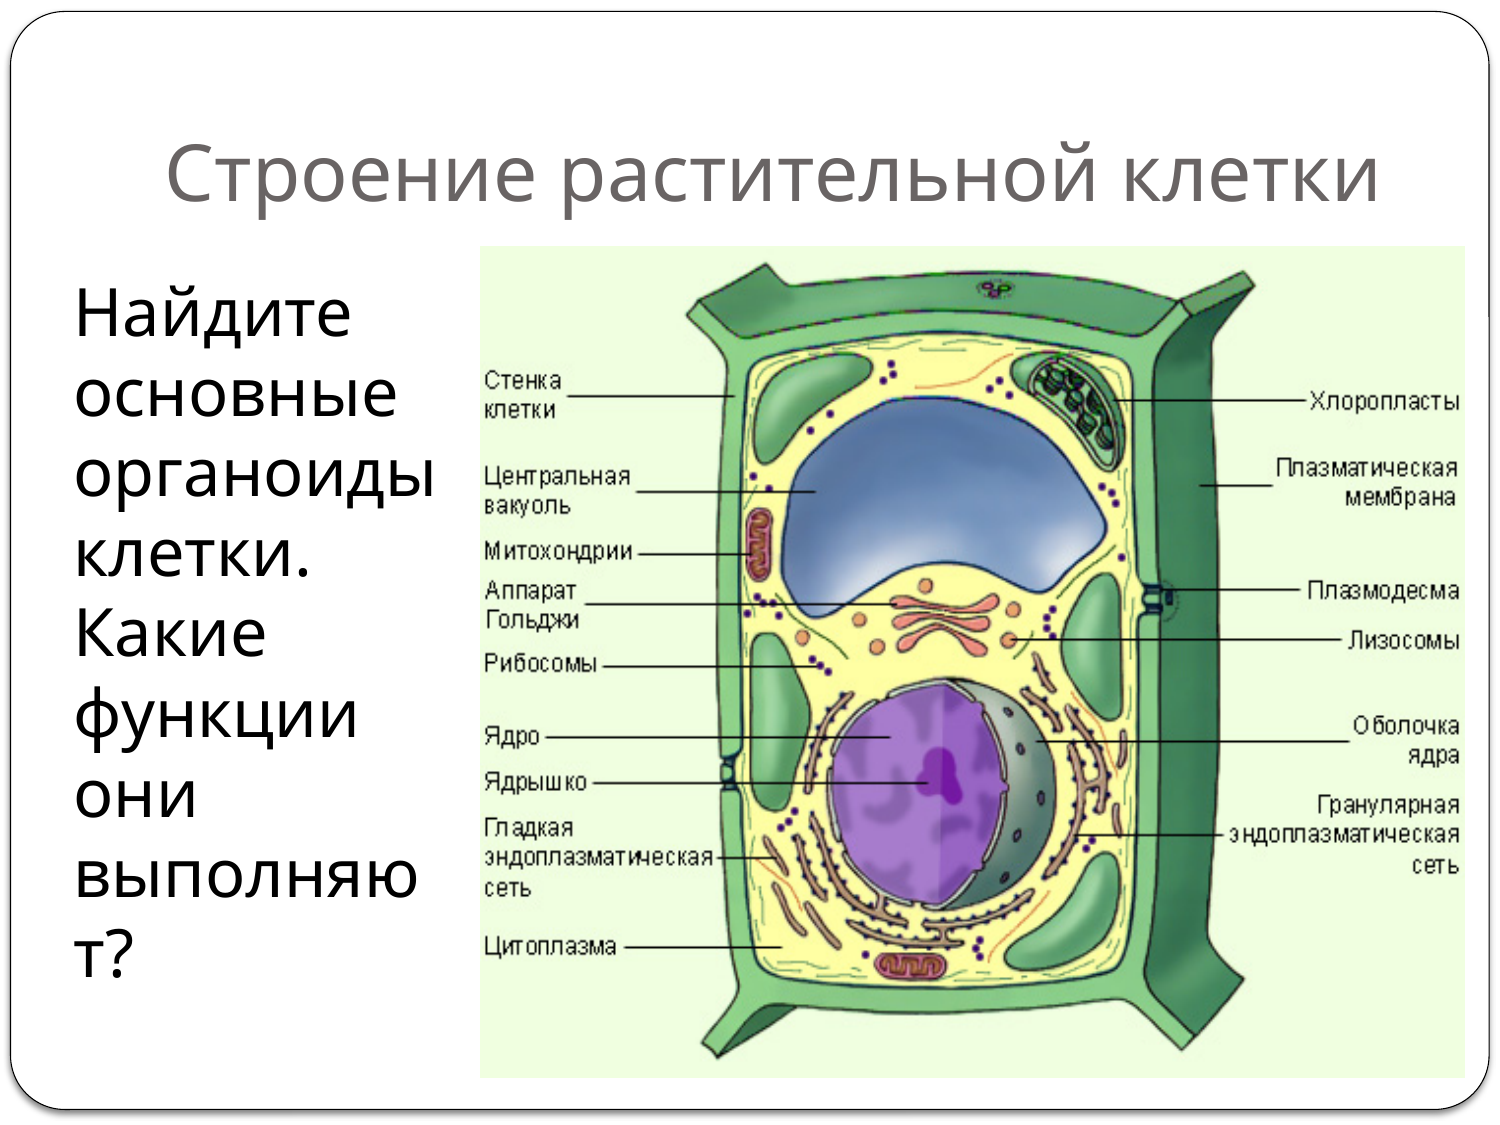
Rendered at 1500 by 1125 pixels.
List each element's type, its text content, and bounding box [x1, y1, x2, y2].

title Строение растительной клетки [150, 44, 1425, 233]
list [480, 245, 1466, 1079]
list Найдите основные органоиды клетки. Какие функции они выполняют? [58, 262, 463, 1000]
